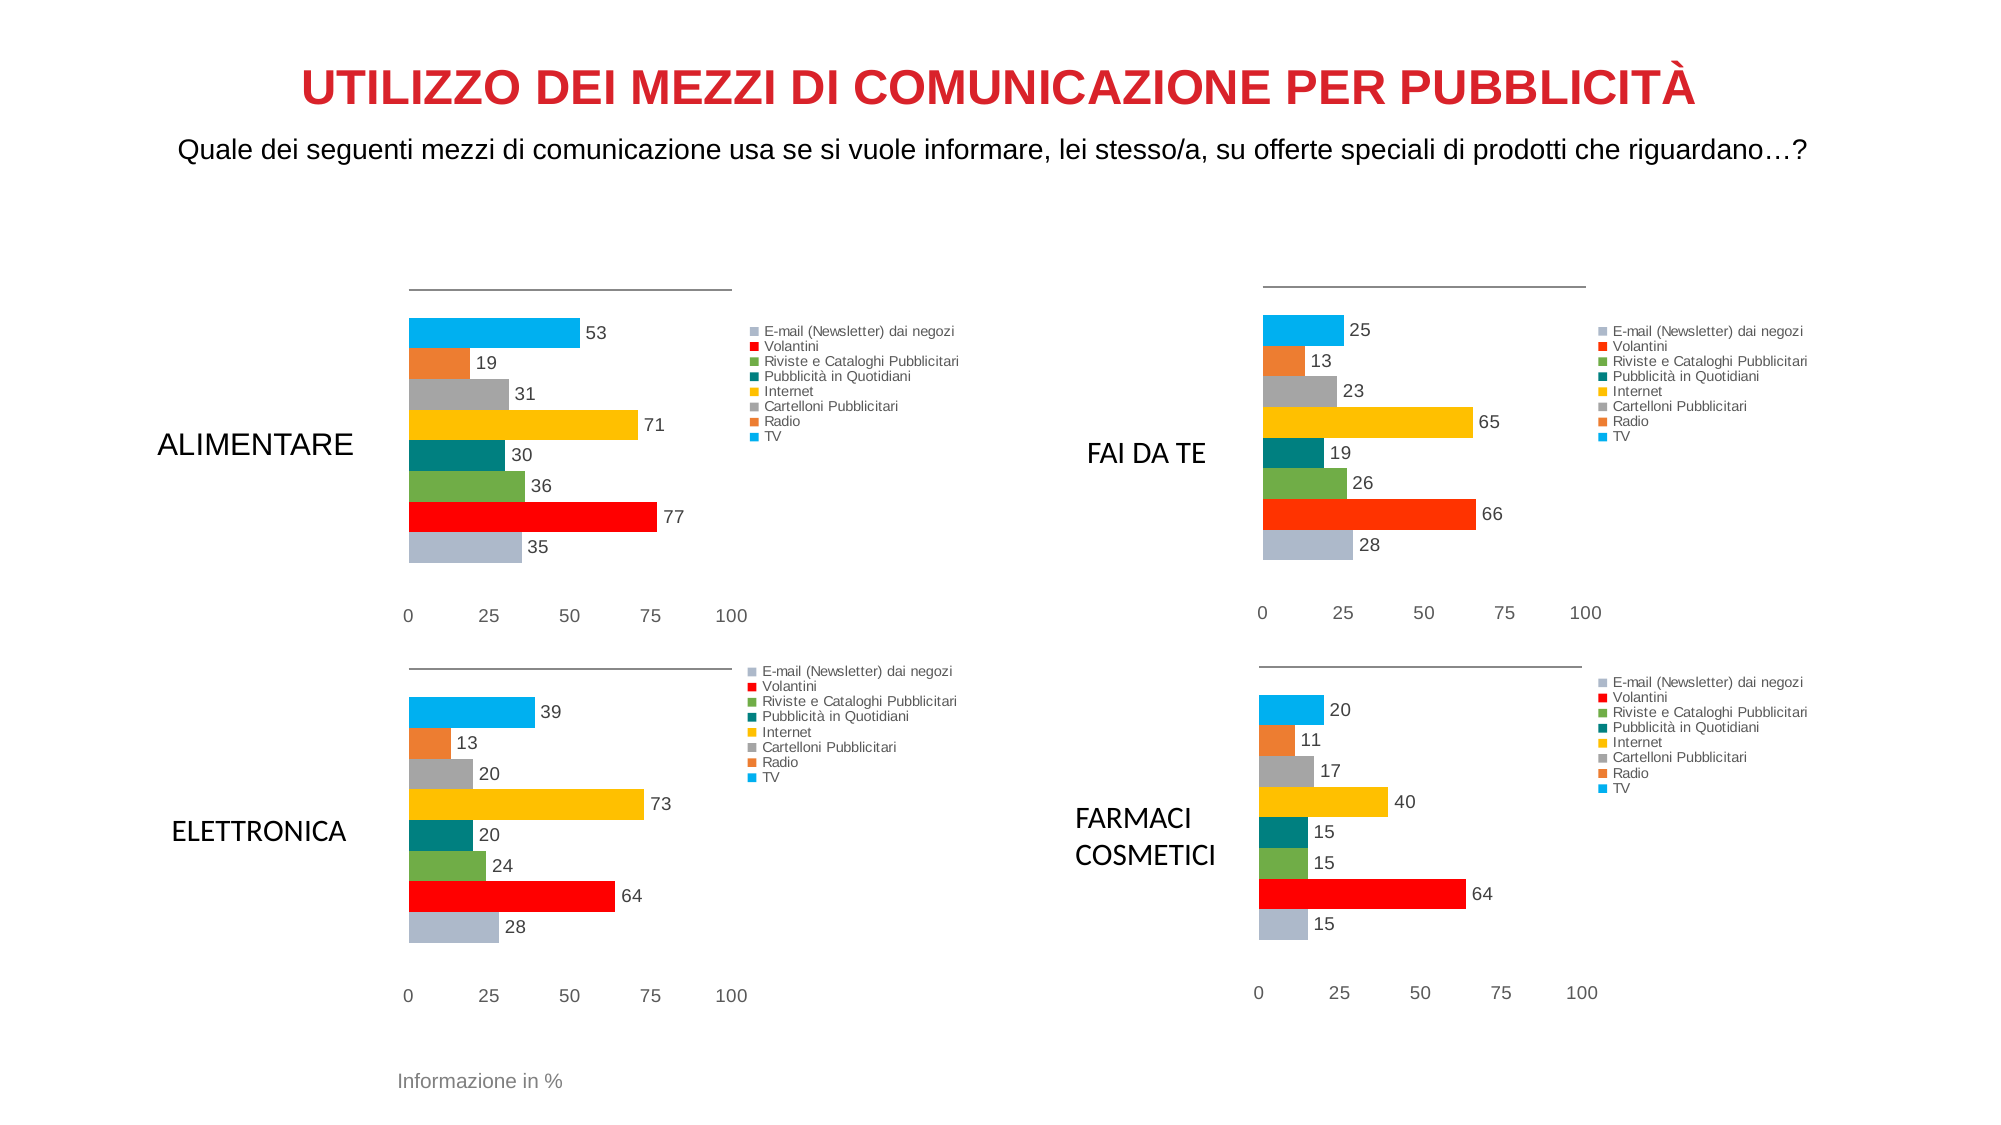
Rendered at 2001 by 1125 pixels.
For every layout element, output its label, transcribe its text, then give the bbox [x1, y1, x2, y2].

chart [387, 649, 976, 1008]
text_box Elettronica [164, 802, 355, 856]
text_box Farmaci Cosmetici [1067, 789, 1237, 880]
list Quale dei seguenti mezzi di comunicazione usa se si vuole informare, lei stesso/a, su offerte speciali di prodotti che riguardano…? [169, 127, 1831, 208]
text_box Alimentare [149, 421, 369, 470]
list Informazione in % [0, 1064, 1165, 1112]
text_box Fai Da Te [1079, 424, 1218, 478]
chart [1237, 646, 1827, 1005]
text_box UTILIZZO DEI MEZZI DI COMUNICAZIONE PER PUBBLICITÀ [148, 45, 1852, 125]
chart [387, 269, 978, 628]
chart [1241, 266, 1824, 625]
